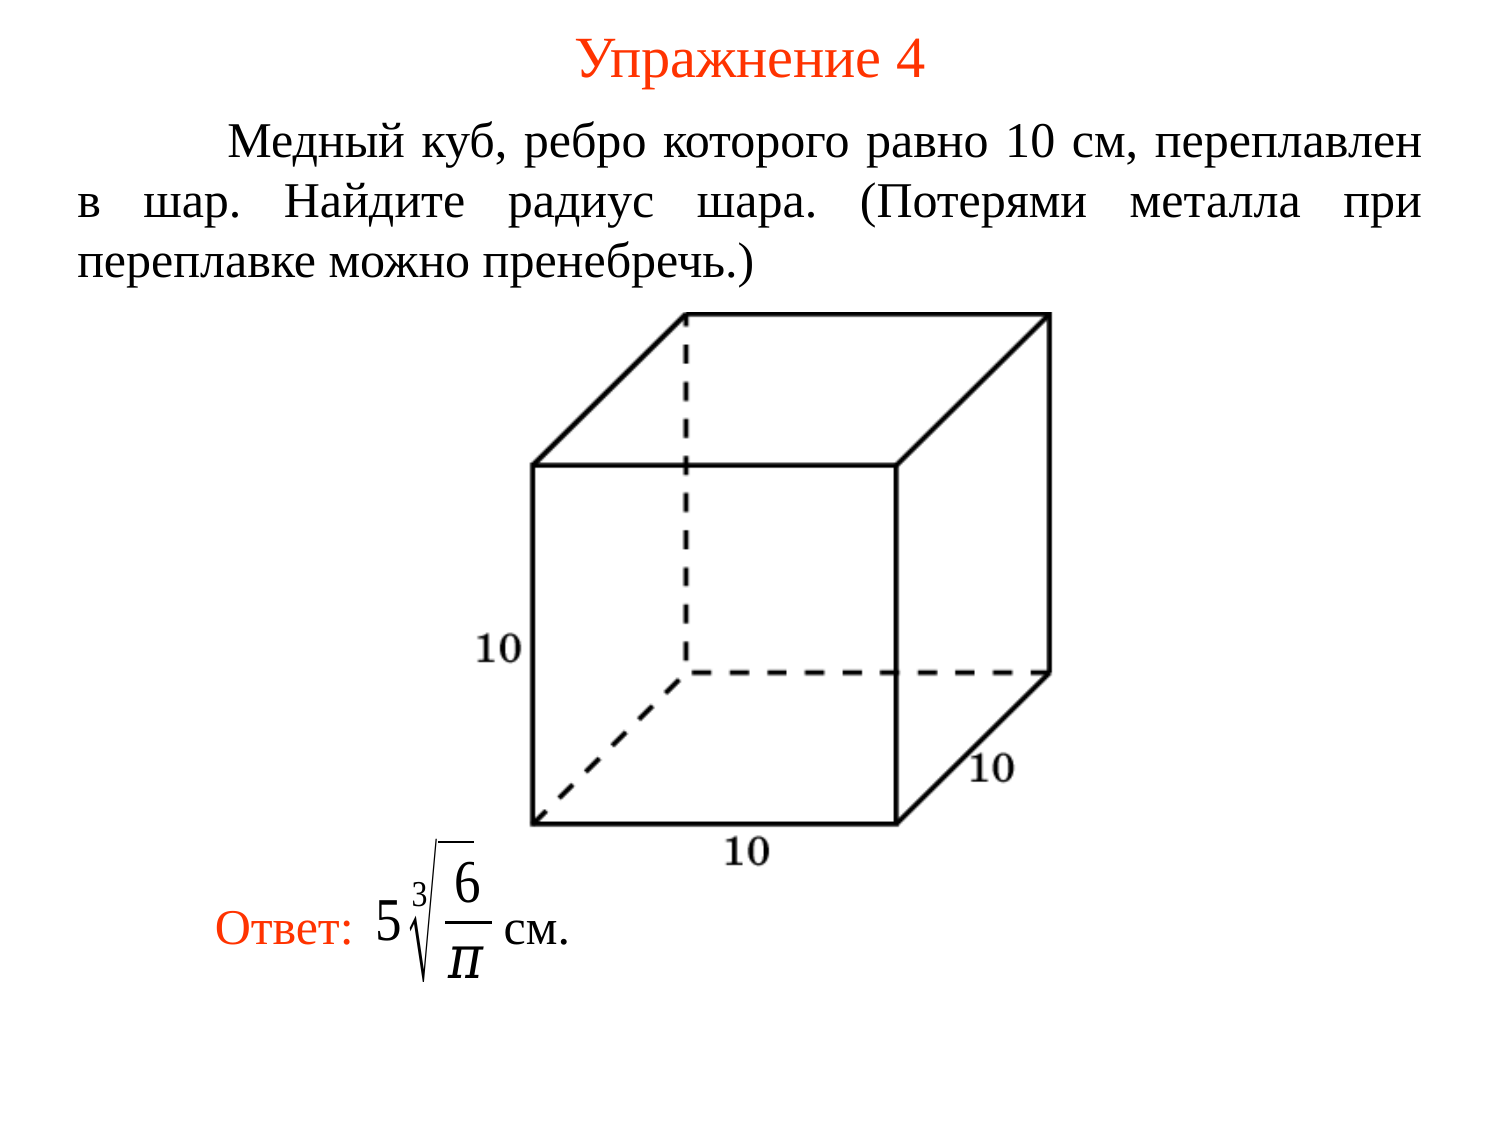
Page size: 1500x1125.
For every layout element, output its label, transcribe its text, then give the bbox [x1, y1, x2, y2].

text_box Медный куб, ребро которого равно 10 см, переплавлен в шар. Найдите радиус шара. (Потерями металла при переплавке можно пренебречь.) [62, 99, 1438, 295]
picture [474, 312, 1054, 874]
title Упражнение 4 [112, 14, 1388, 94]
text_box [199, 837, 763, 994]
